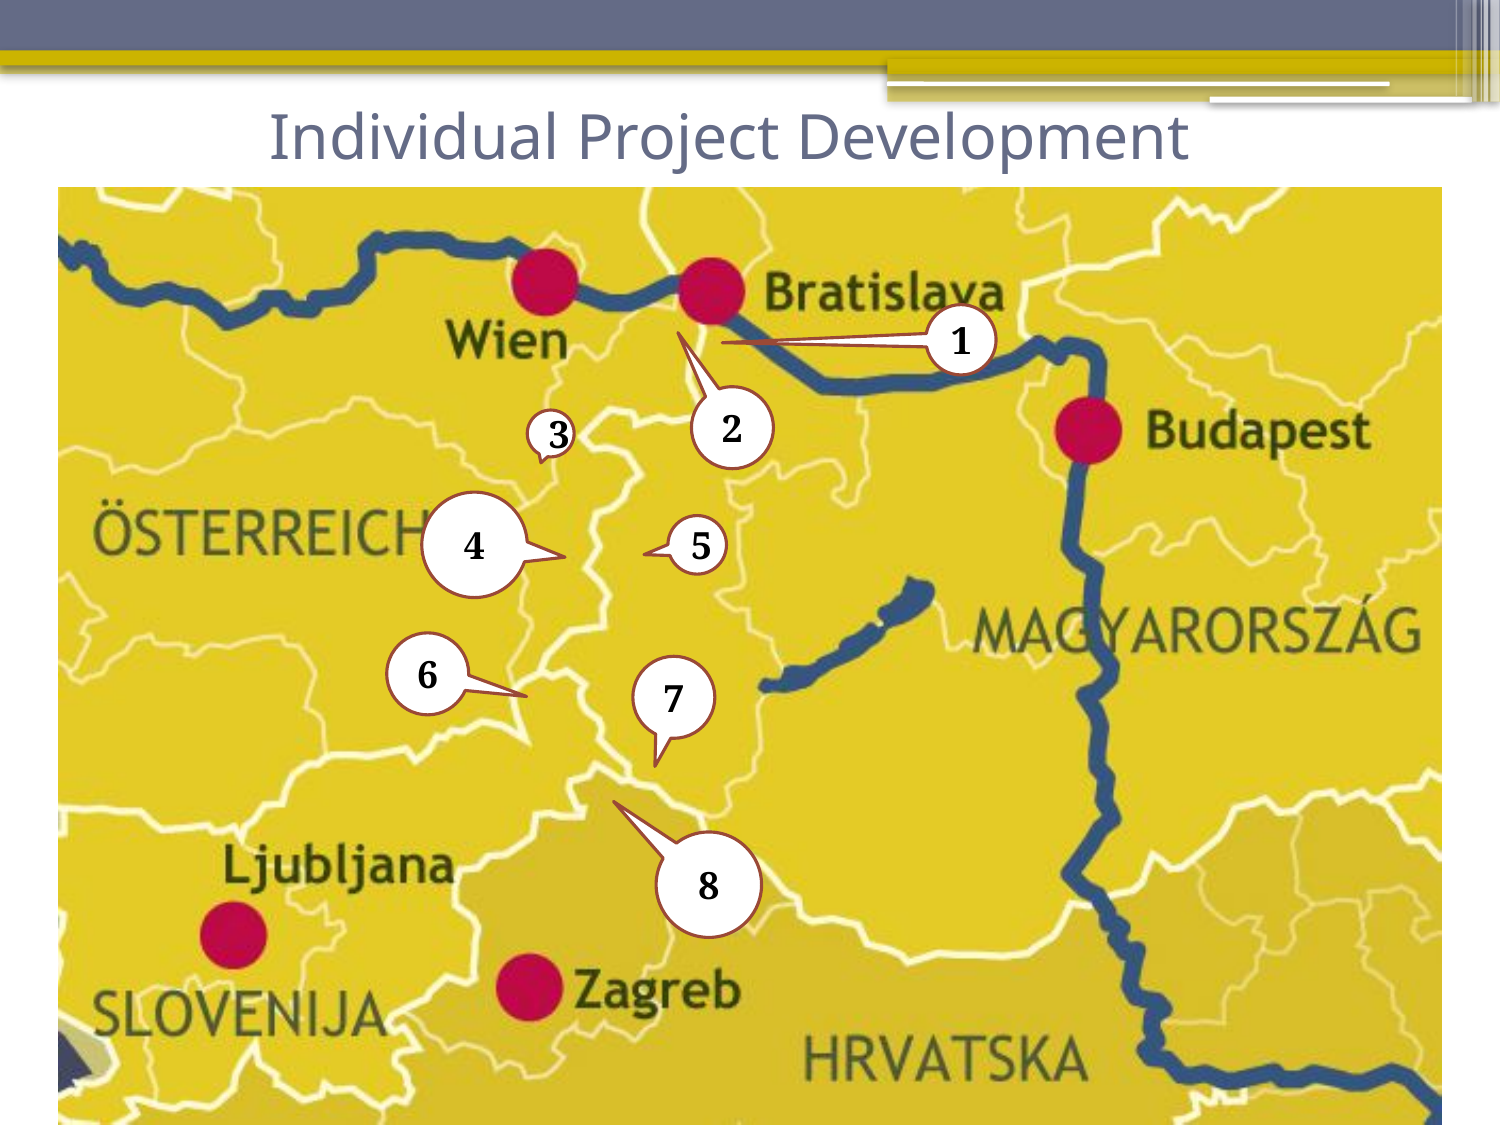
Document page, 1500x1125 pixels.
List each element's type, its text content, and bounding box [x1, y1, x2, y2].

title Individual Project Development [105, 82, 1356, 184]
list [58, 187, 1442, 1125]
